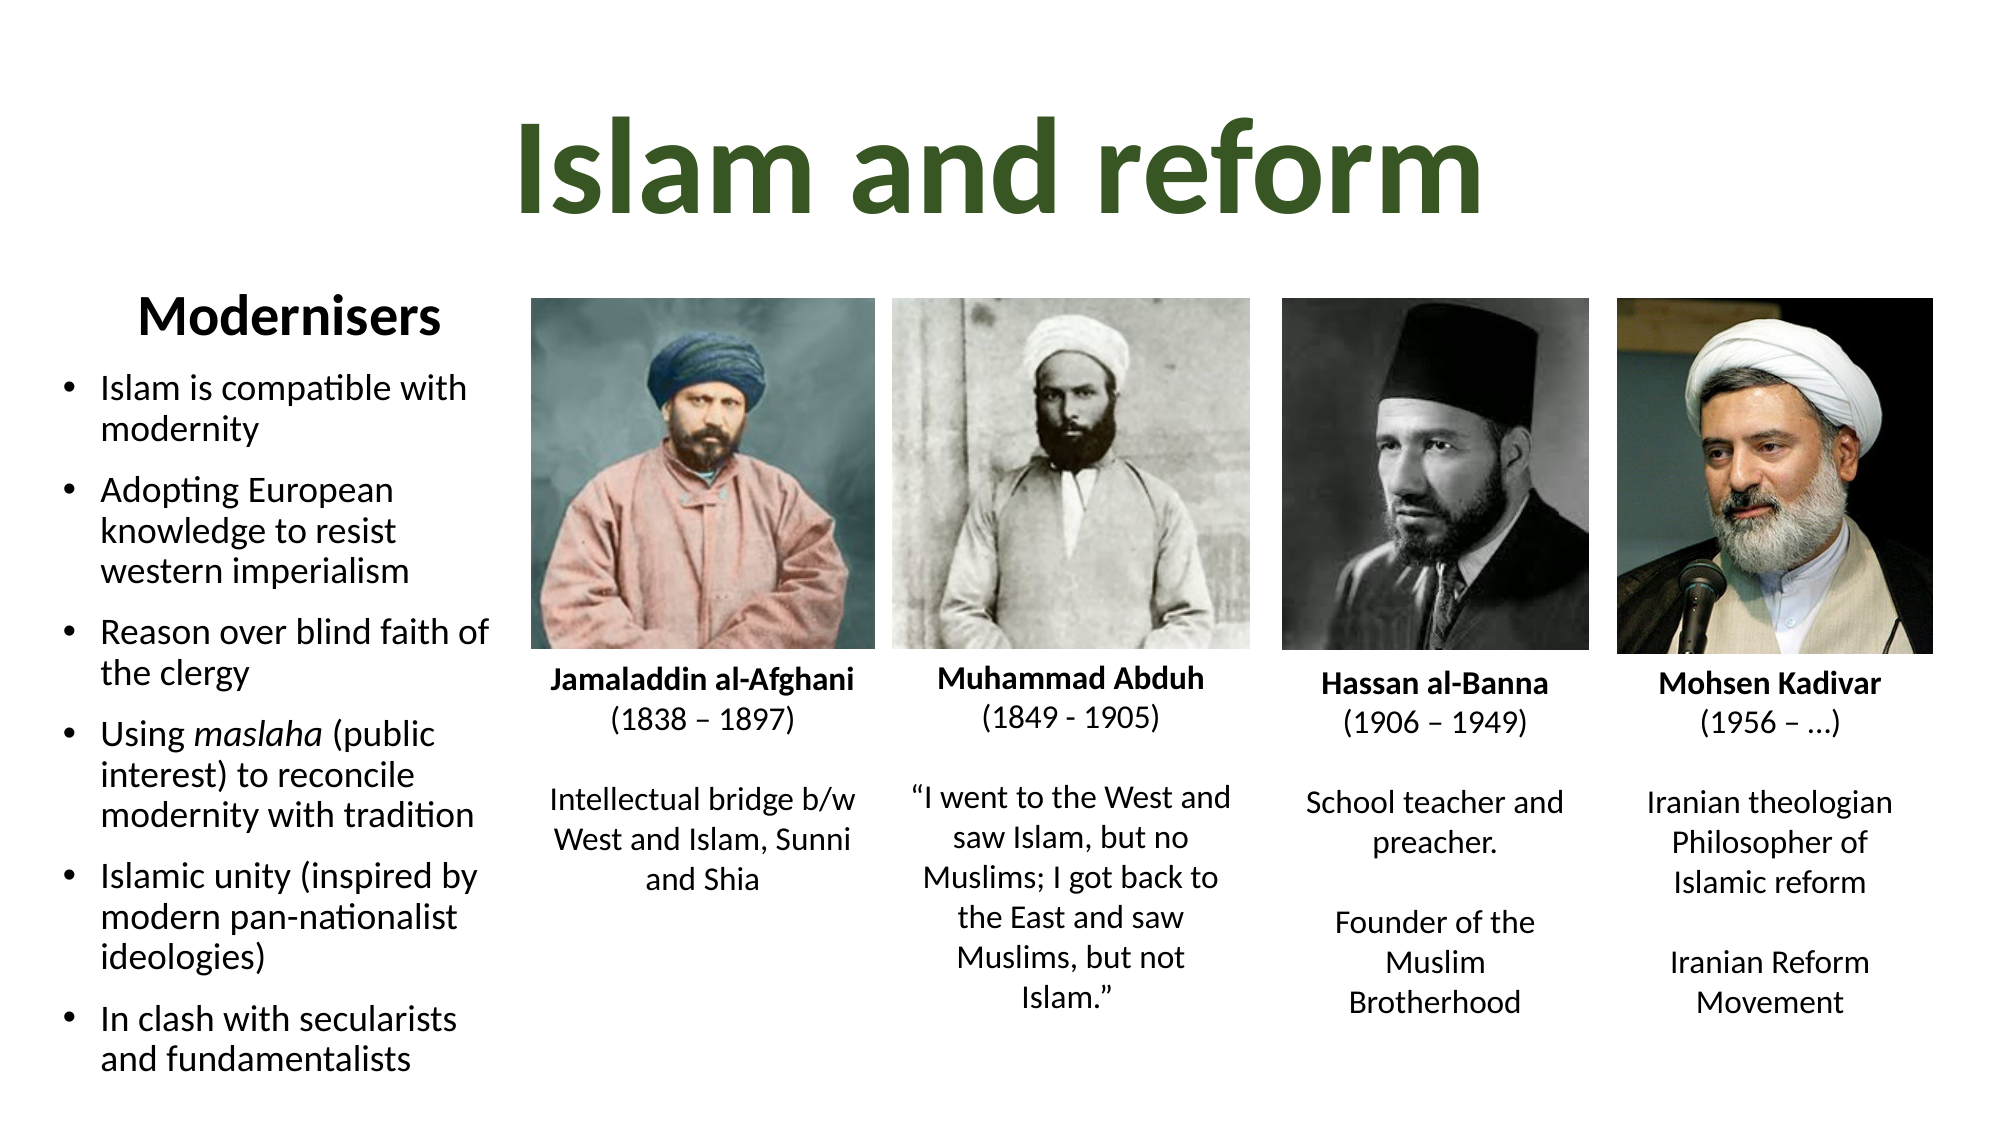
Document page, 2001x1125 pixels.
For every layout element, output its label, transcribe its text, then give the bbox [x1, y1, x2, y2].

picture [1617, 298, 1934, 654]
list Modernisers Islam is compatible with modernity Adopting European knowledge to resist western imperialism Reason over blind faith of the clergy Using maslaha (public interest) to reconcile modernity with tradition Islamic unity (inspired by modern pan-nationalist ideologies) In clash with secularists and fundamentalists [47, 277, 531, 1094]
text_box Mohsen Kadivar (1956 – …) Iranian theologian Philosopher of Islamic reform Iranian Reform Movement [1607, 653, 1933, 1028]
picture [892, 298, 1250, 649]
text_box Hassan al-Banna (1906 – 1949) School teacher and preacher. Founder of the Muslim Brotherhood [1282, 653, 1589, 1028]
text_box Muhammad Abduh (1849 - 1905) “I went to the West and saw Islam, but no Muslims; I got back to the East and saw Muslims, but not Islam.” [892, 649, 1250, 1023]
text_box Jamaladdin al-Afghani (1838 – 1897) Intellectual bridge b/w West and Islam, Sunni and Shia [531, 649, 875, 1024]
picture [530, 298, 875, 649]
title Islam and reform [137, 59, 1863, 278]
picture [1282, 298, 1589, 650]
